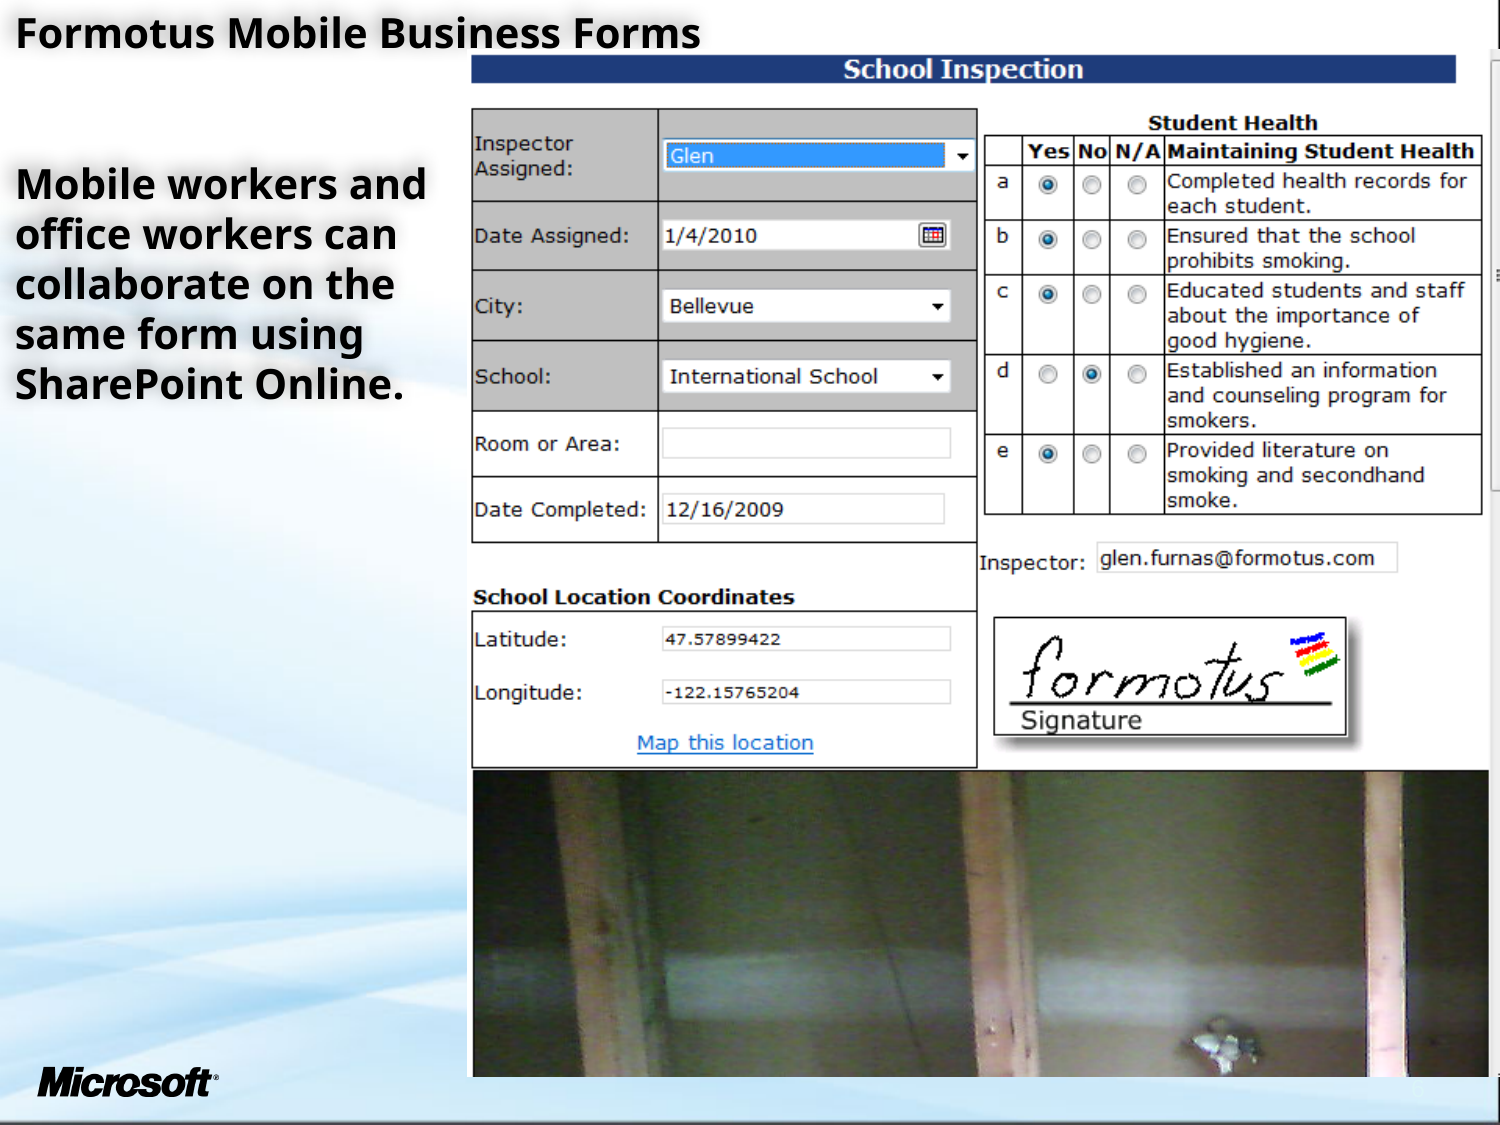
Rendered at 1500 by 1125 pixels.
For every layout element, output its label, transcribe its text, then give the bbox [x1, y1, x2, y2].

picture [0, 0, 1500, 1125]
text_box Formotus Mobile Business Forms Mobile workers and office workers can collaborate on the same form using SharePoint Online. [0, 0, 1375, 415]
